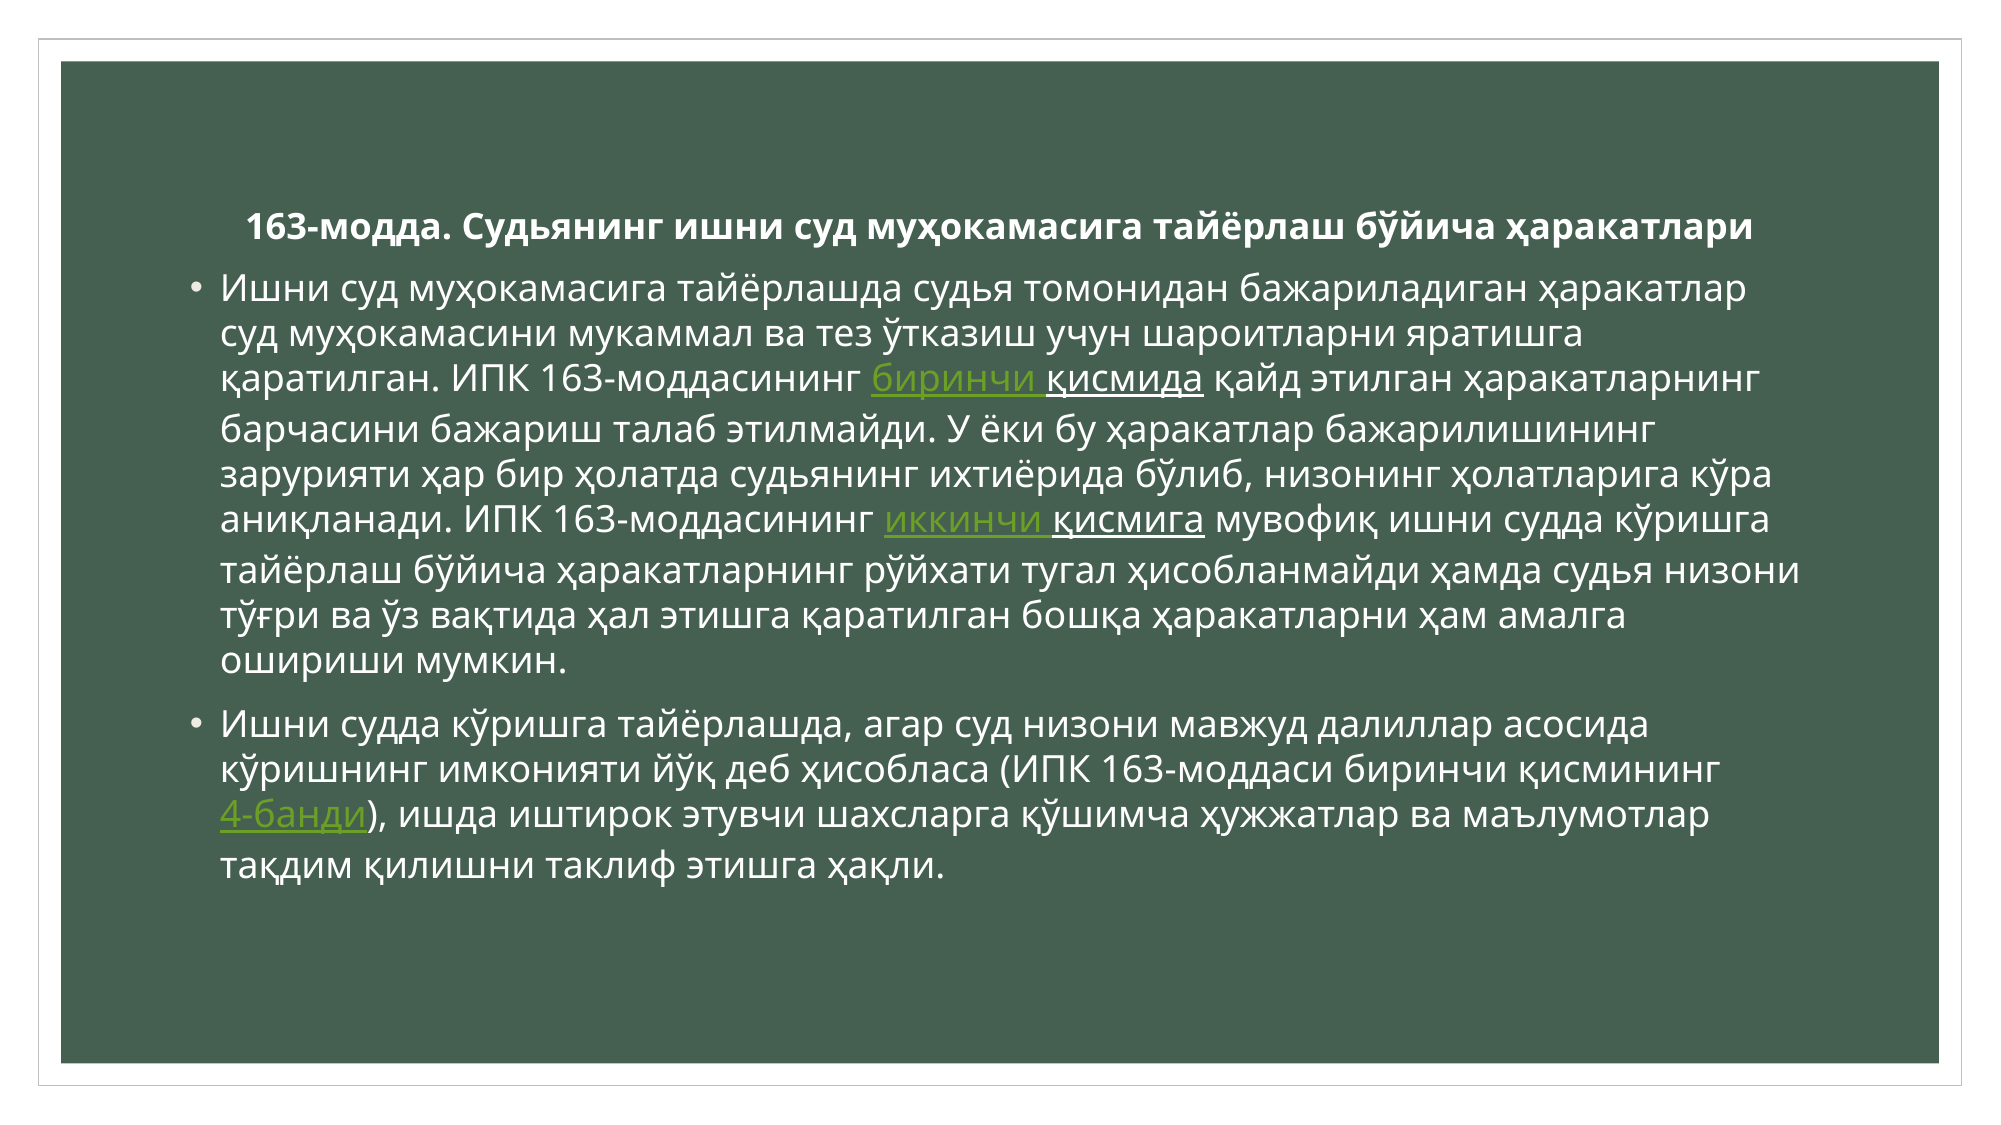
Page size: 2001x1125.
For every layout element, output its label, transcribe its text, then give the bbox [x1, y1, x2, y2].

title 163-модда. Судьянинг ишни суд муҳокамасига тайёрлаш бўйича ҳаракатлари [174, 105, 1825, 256]
list Ишни суд муҳокамасига тайёрлашда судья томонидан бажариладиган ҳаракатлар суд муҳокамасини мукаммал ва тез ўтказиш учун шароитларни яратишга қаратилган. ИПК 163-моддасининг биринчи қисмида қайд этилган ҳаракатларнинг барчасини бажариш талаб этилмайди. У ёки бу ҳаракатлар бажарилишининг зарурияти ҳар бир ҳолатда судьянинг ихтиёрида бўлиб, низонинг ҳолатларига кўра аниқланади. ИПК 163-моддасининг иккинчи қисмига мувофиқ ишни судда кўришга тайёрлаш бўйича ҳаракатларнинг рўйхати тугал ҳисобланмайди ҳамда судья низони тўғри ва ўз вақтида ҳал этишга қаратилган бошқа ҳаракатларни ҳам амалга ошириши мумкин. Ишни судда кўришга тайёрлашда, агар суд низони мавжуд далиллар асосида кўришнинг имконияти йўқ деб ҳисобласа (ИПК 163-моддаси биринчи қисмининг 4-банди), ишда иштирок этувчи шахсларга қўшимча ҳужжатлар ва маълумотлар тақдим қилишни таклиф этишга ҳақли. [174, 256, 1825, 990]
